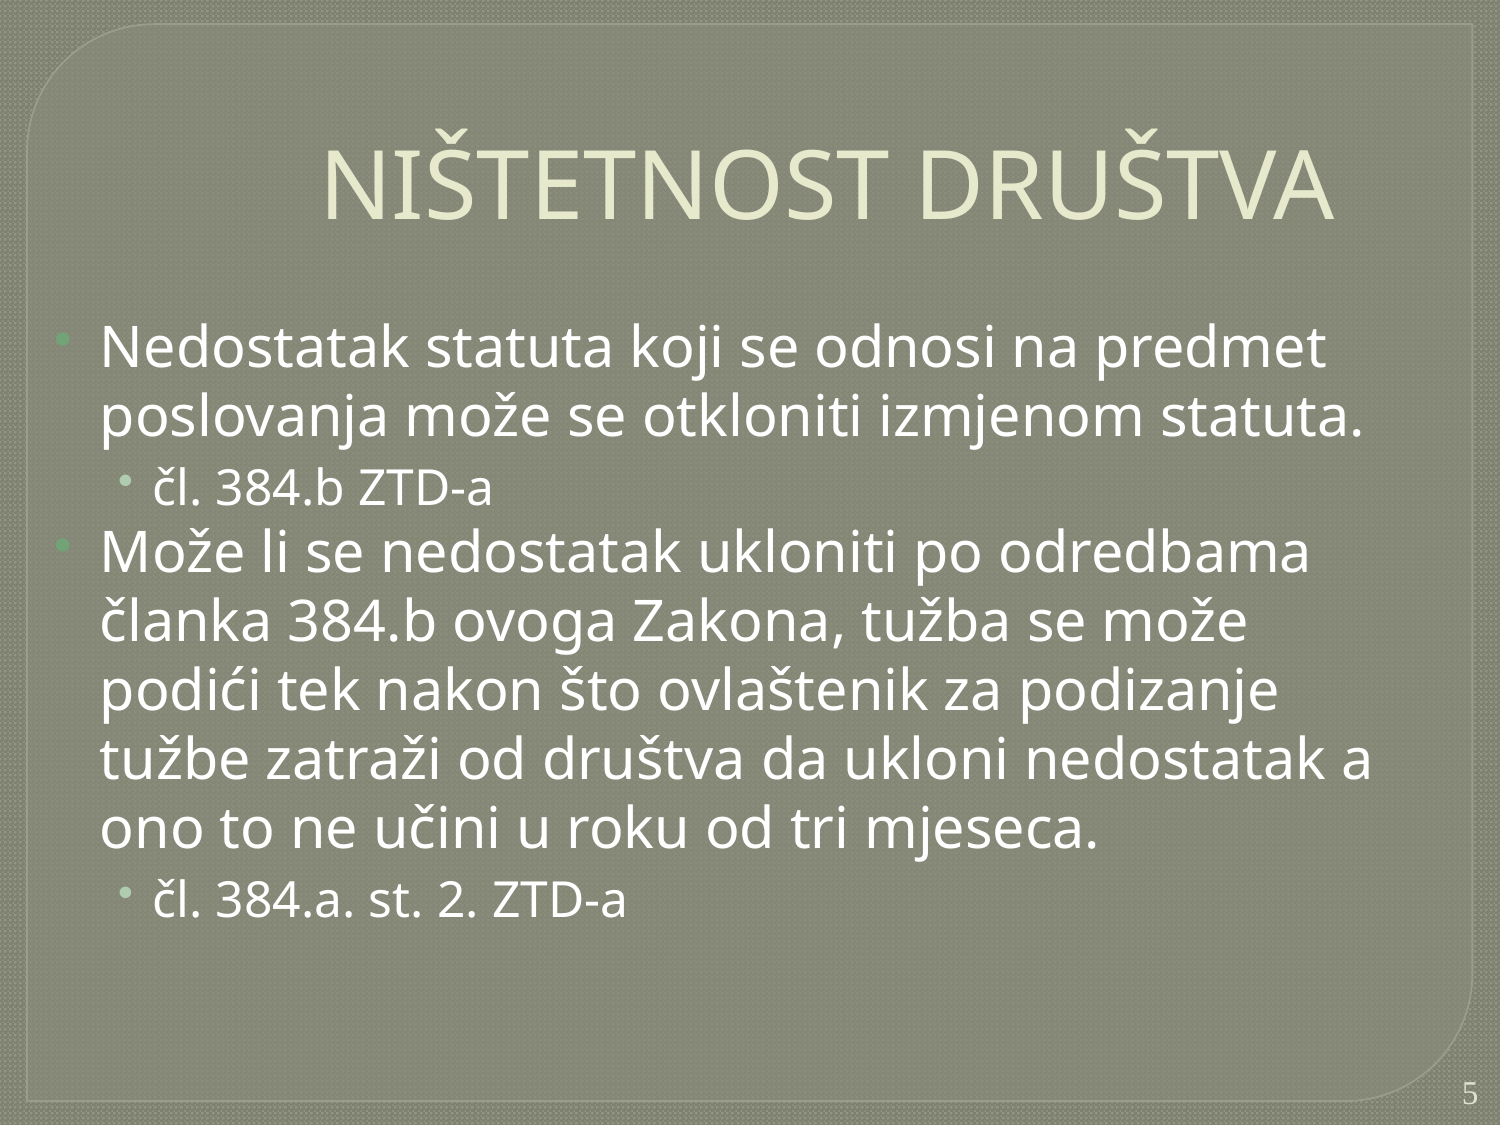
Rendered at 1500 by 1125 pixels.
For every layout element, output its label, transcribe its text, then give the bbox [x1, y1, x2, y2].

title NIŠTETNOST DRUŠTVA [0, 87, 1350, 275]
list Nedostatak statuta koji se odnosi na predmet poslovanja može se otkloniti izmjenom statuta. čl. 384.b ZTD-a Može li se nedostatak ukloniti po odredbama članka 384.b ovoga Zakona, tužba se može podići tek nakon što ovlaštenik za podizanje tužbe zatraži od društva da ukloni nedostatak a ono to ne učini u roku od tri mjeseca. čl. 384.a. st. 2. ZTD-a [41, 302, 1392, 1009]
slide_number 5 [1417, 1068, 1494, 1114]
